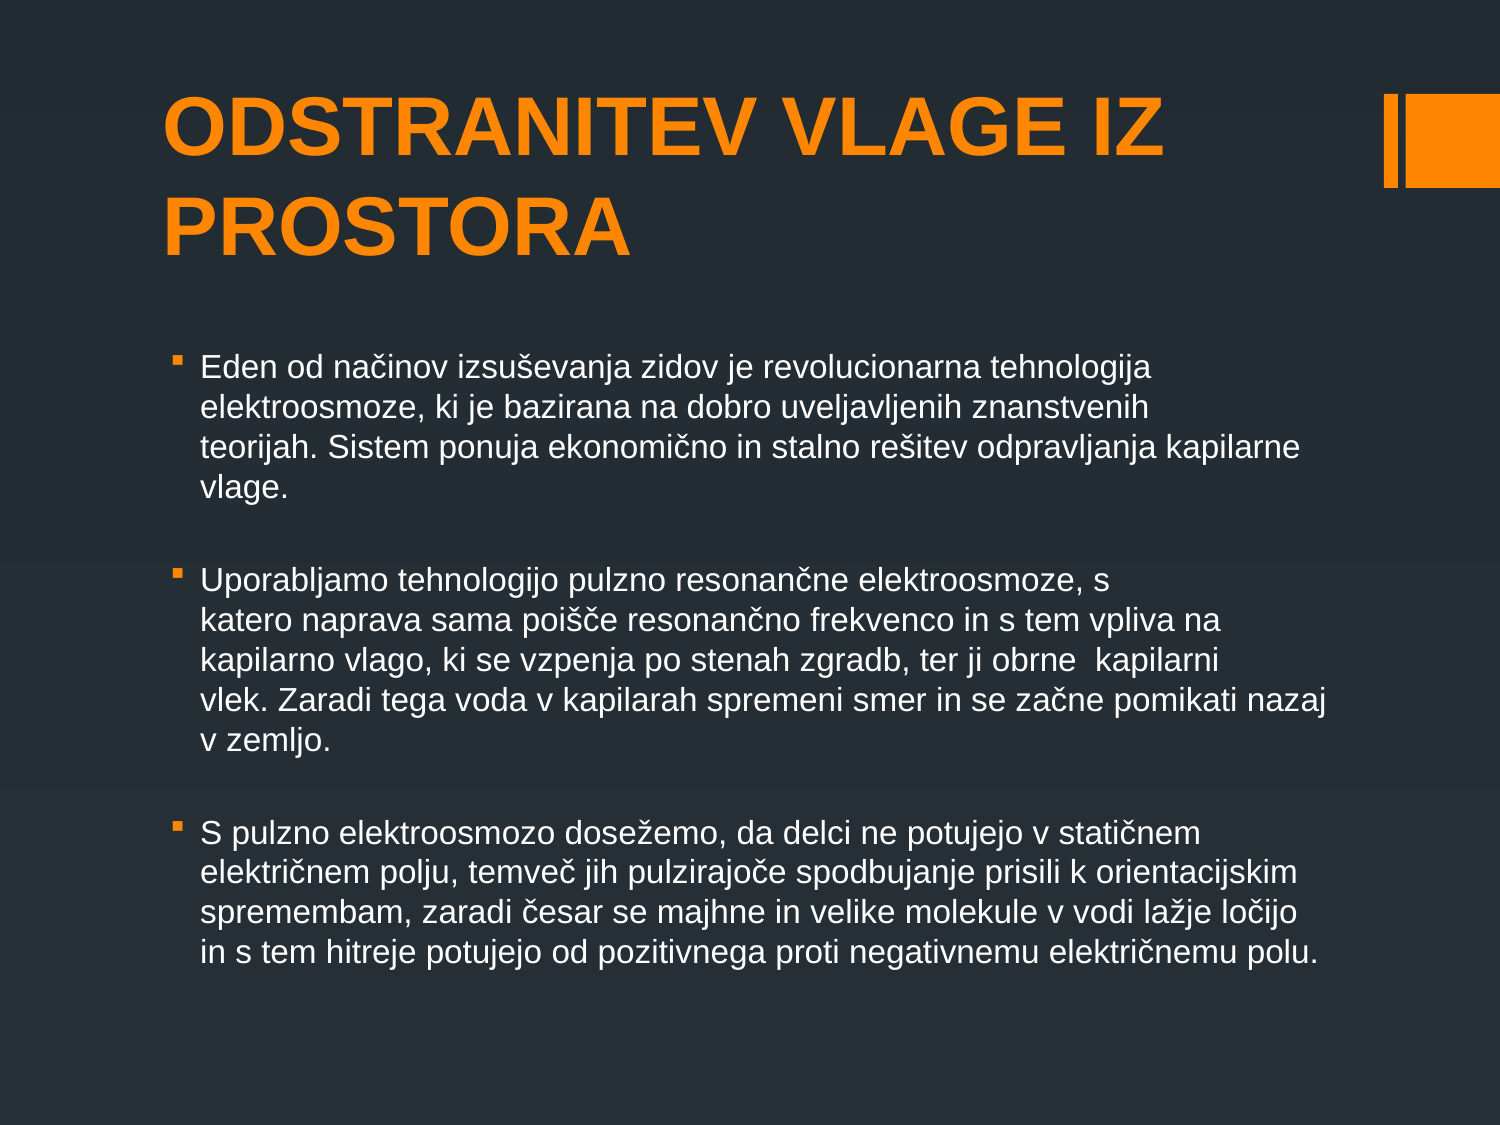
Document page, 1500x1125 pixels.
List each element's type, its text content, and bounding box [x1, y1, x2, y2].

title ODSTRANITEV VLAGE IZ PROSTORA [147, 90, 1348, 280]
list Eden od načinov izsuševanja zidov je revolucionarna tehnologija elektroosmoze, ki je bazirana na dobro uveljavljenih znanstvenih teorijah. Sistem ponuja ekonomično in stalno rešitev odpravljanja kapilarne vlage. Uporabljamo tehnologijo pulzno resonančne elektroosmoze, s katero naprava sama poišče resonančno frekvenco in s tem vpliva na kapilarno vlago, ki se vzpenja po stenah zgradb, ter ji obrne kapilarni vlek. Zaradi tega voda v kapilarah spremeni smer in se začne pomikati nazaj v zemljo. S pulzno elektroosmozo dosežemo, da delci ne potujejo v statičnem električnem polju, temveč jih pulzirajoče spodbujanje prisili k orientacijskim spremembam, zaradi česar se majhne in velike molekule v vodi lažje ločijo in s tem hitreje potujejo od pozitivnega proti negativnemu električnemu polu. [147, 290, 1348, 977]
